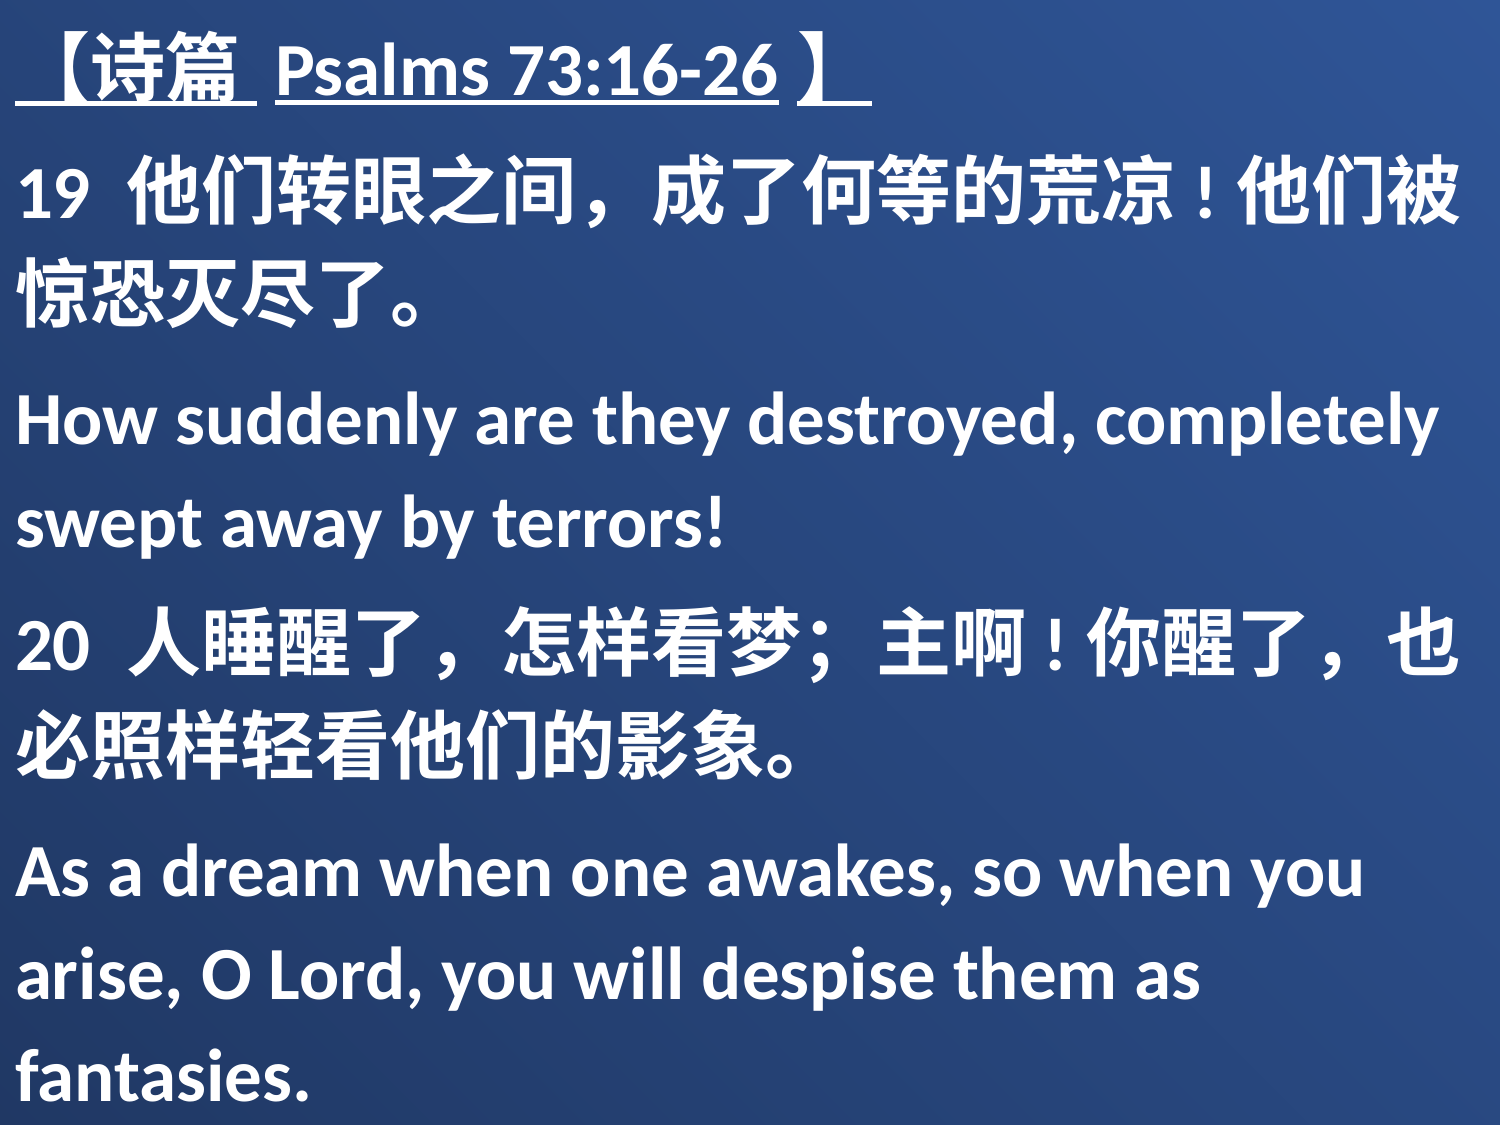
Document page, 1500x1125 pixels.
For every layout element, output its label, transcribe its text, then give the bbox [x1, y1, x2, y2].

subtitle 【诗篇 Psalms 73:16-26】 19 他们转眼之间，成了何等的荒凉!他们被惊恐灭尽了。 How suddenly are they destroyed, completely swept away by terrors! 20 人睡醒了，怎样看梦；主啊!你醒了，也必照样轻看他们的影象。 As a dream when one awakes, so when you arise, O Lord, you will despise them as fantasies. [0, 0, 1500, 1125]
